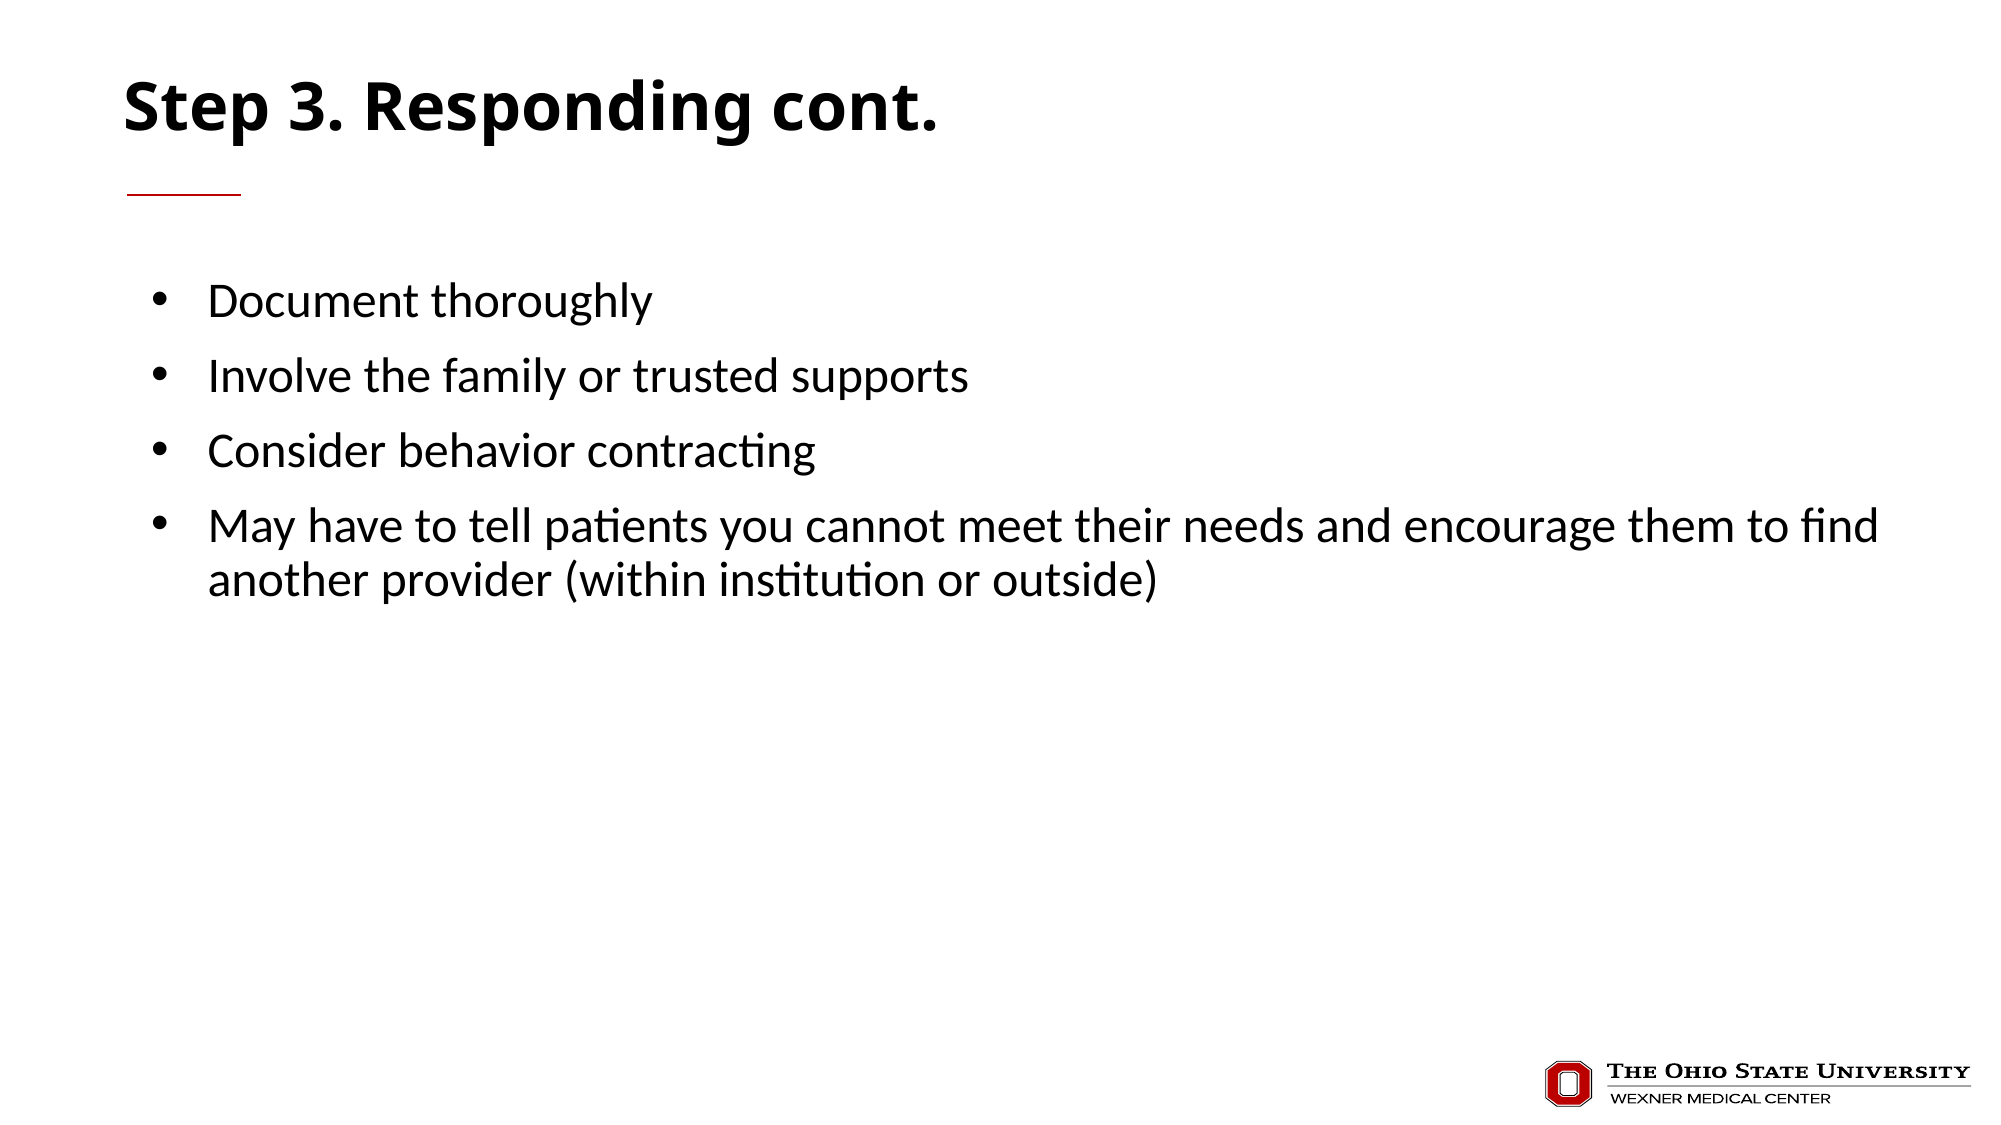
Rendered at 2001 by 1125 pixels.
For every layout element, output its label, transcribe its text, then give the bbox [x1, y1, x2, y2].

title Step 3. Responding cont. [108, 84, 1392, 153]
list Document thoroughly Involve the family or trusted supports Consider behavior contracting May have to tell patients you cannot meet their needs and encourage them to find another provider (within institution or outside) [107, 266, 1901, 963]
